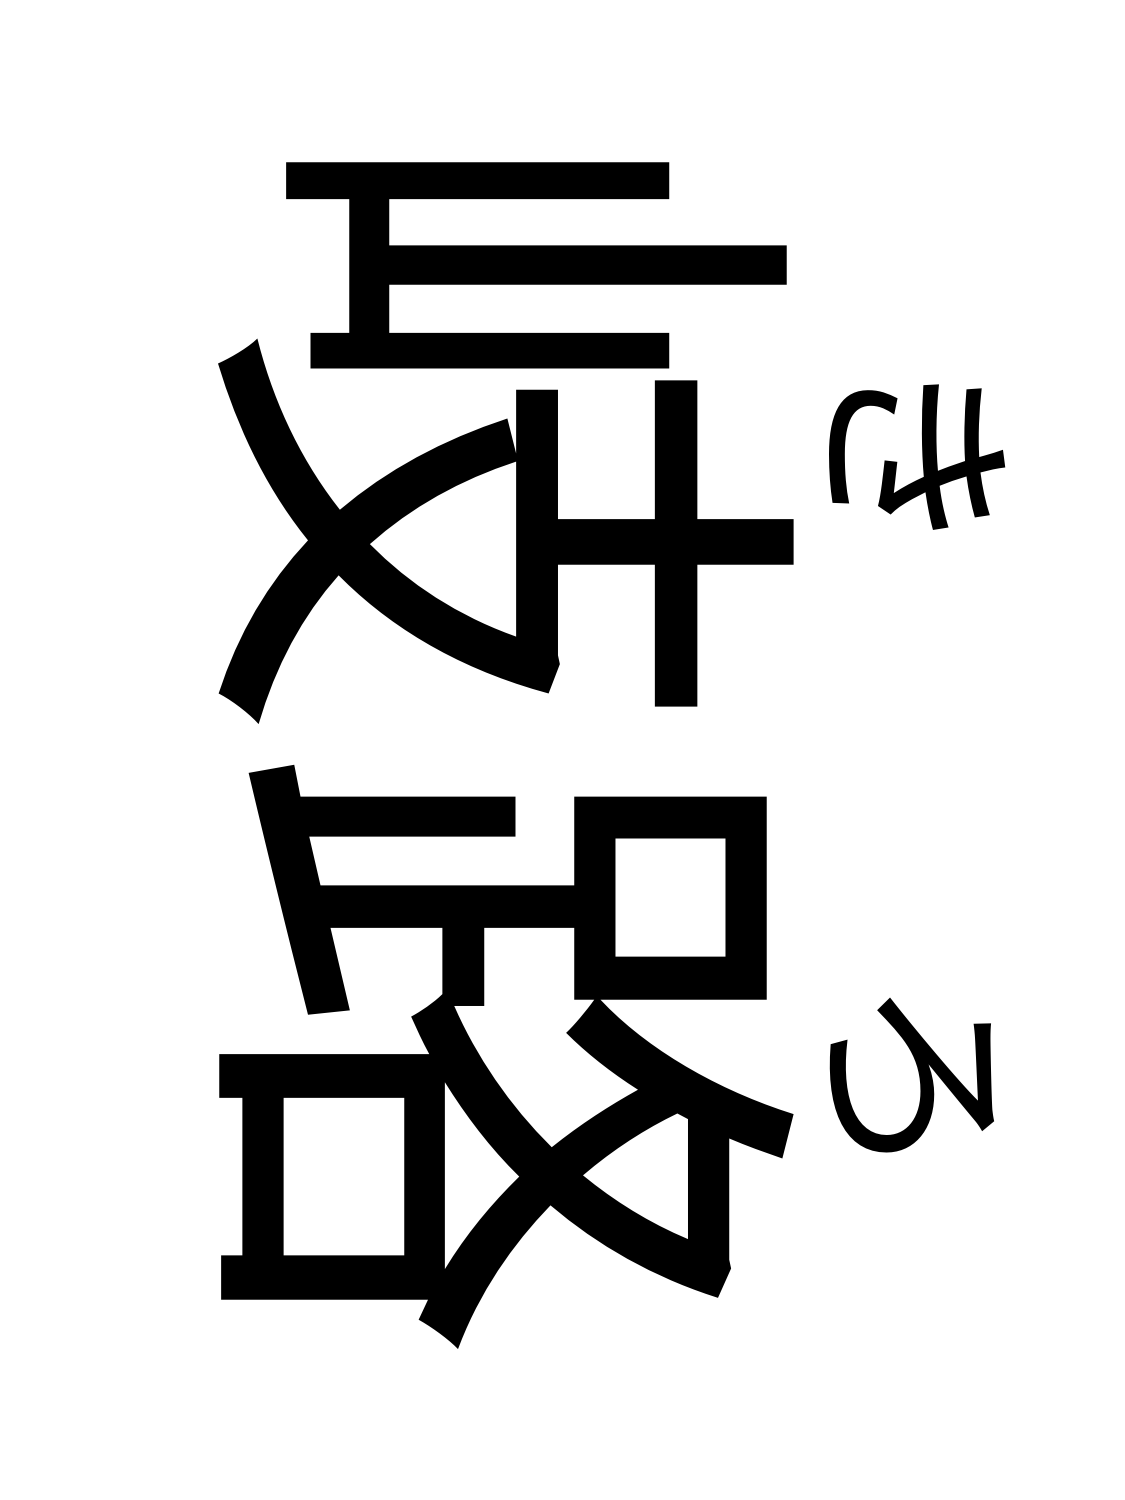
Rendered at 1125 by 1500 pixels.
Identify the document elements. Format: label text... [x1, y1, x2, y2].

text_box 岐路 [135, 116, 894, 1384]
text_box き ろ [772, 336, 1056, 1424]
